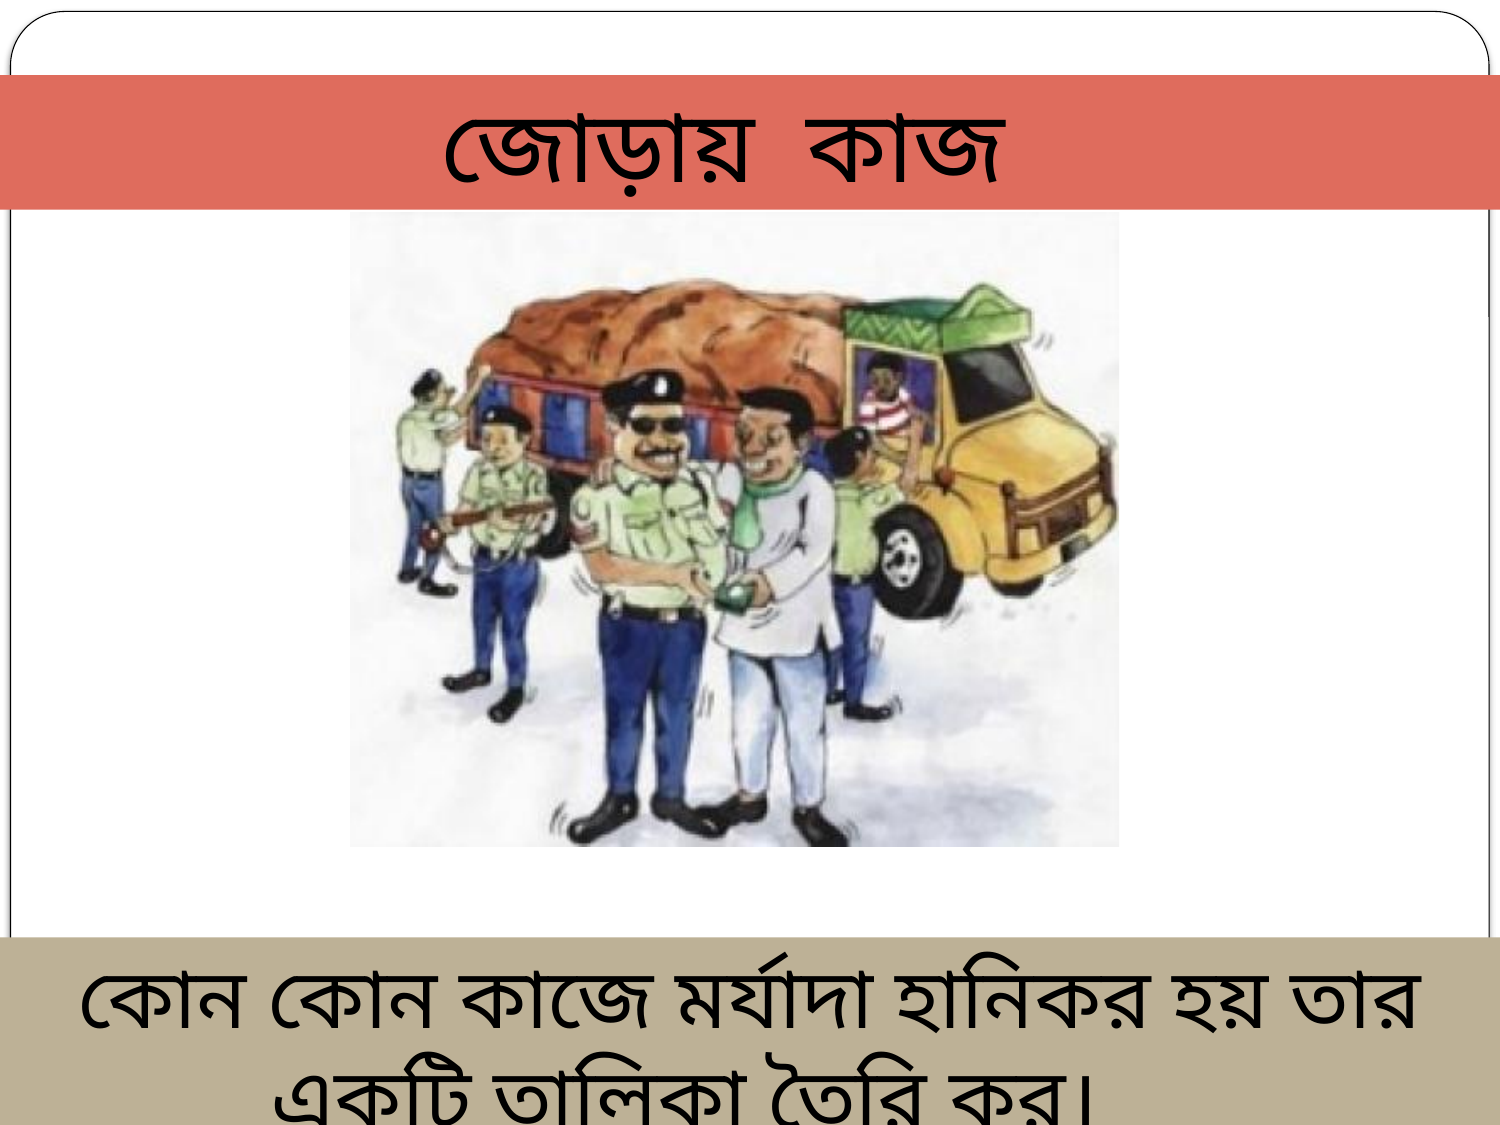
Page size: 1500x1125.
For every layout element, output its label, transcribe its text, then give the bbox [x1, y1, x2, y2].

text_box জোড়ায় কাজ [0, 75, 1500, 210]
picture [349, 212, 1120, 848]
text_box কোন কোন কাজে মর্যাদা হানিকর হয় তার একটি তালিকা তৈরি কর। [0, 937, 1500, 1125]
